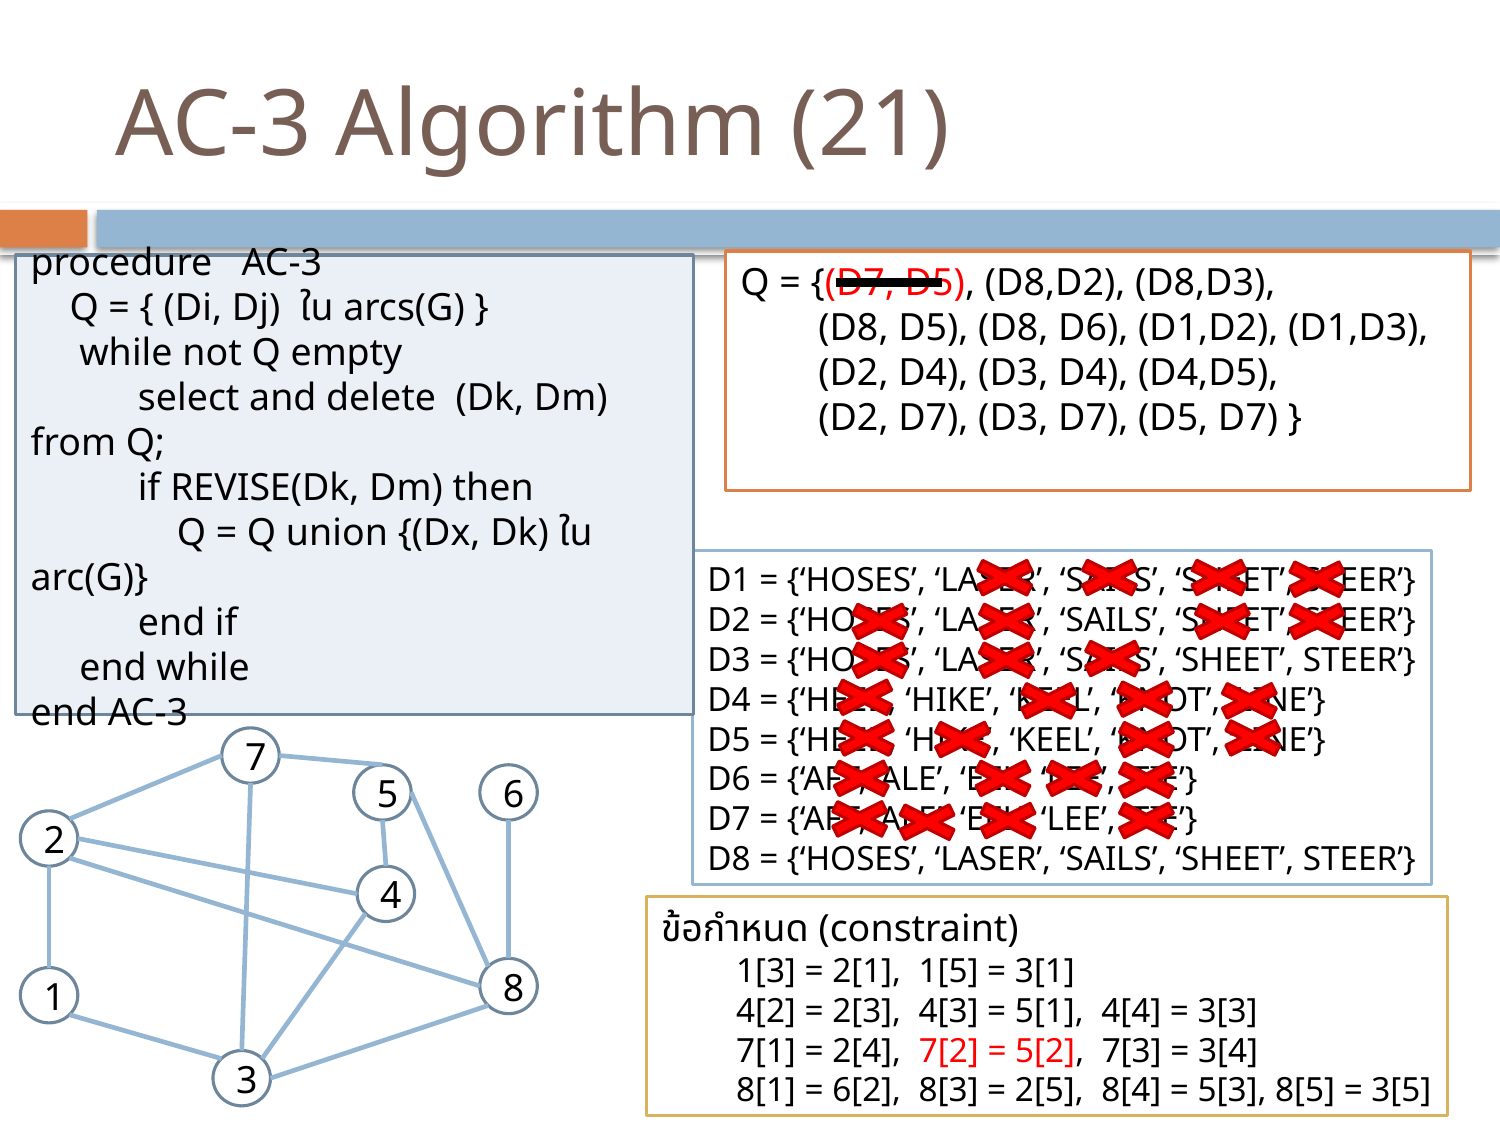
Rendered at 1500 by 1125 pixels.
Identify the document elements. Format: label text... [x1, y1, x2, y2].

text_box [978, 602, 1035, 641]
text_box [977, 641, 1035, 680]
text_box [1224, 719, 1282, 757]
text_box [934, 720, 991, 759]
text_box [1084, 639, 1142, 678]
text_box [974, 759, 1032, 798]
text_box [1193, 602, 1251, 641]
text_box [1117, 761, 1175, 799]
text_box [837, 719, 895, 757]
text_box [851, 602, 909, 641]
text_box [851, 641, 909, 680]
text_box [20, 727, 538, 1107]
text_box [1117, 801, 1175, 840]
text_box Q = {(D7, D5), (D8,D2), (D8,D3), (D8, D5), (D8, D6), (D1,D2), (D1,D3), (D2, D4), (D3, D4), (D4,D5), (D2, D7), (D3, D7), (D5, D7) } [724, 249, 1472, 492]
text_box [836, 678, 894, 717]
text_box D1 = {‘HOSES’, ‘LASER’, ‘SAILS’, ‘SHEET’, STEER’} D2 = {‘HOSES’, ‘LASER’, ‘SAILS’, ‘SHEET’, STEER’} D3 = {‘HOSES’, ‘LASER’, ‘SAILS’, ‘SHEET’, STEER’} D4 = {‘HEEL’, ‘HIKE’, ‘KEEL’, ‘KNOT’, ‘LINE’} D5 = {‘HEEL’, ‘HIKE’, ‘KEEL’, ‘KNOT’, ‘LINE’} D6 = {‘AFT, ‘ALE’, ‘EEL’, ‘LEE’, ‘TIE’} D7 = {‘AFT, ‘ALE’, ‘EEL’, ‘LEE’, ‘TIE’} D8 = {‘HOSES’, ‘LASER’, ‘SAILS’, ‘SHEET’, STEER’} [691, 549, 1433, 886]
text_box [1190, 558, 1248, 597]
title AC-3 Algorithm (21) [100, 37, 1439, 201]
text_box [976, 558, 1034, 597]
text_box [832, 759, 890, 798]
text_box [898, 803, 956, 842]
text_box ข้อกำหนด (constraint) 1[3] = 2[1], 1[5] = 3[1] 4[2] = 2[3], 4[3] = 5[1], 4[4] = 3[3] 7[1] = 2[4], 7[2] = 5[2], 7[3] = 3[4] 8[1] = 6[2], 8[3] = 2[5], 8[4] = 5[3], 8[5] = 3[5] [645, 895, 1449, 1117]
text_box [1020, 682, 1077, 720]
text_box [1288, 602, 1346, 641]
text_box [1116, 680, 1174, 718]
text_box [1220, 682, 1278, 720]
text_box [979, 801, 1037, 840]
text_box [1081, 558, 1138, 597]
text_box [1045, 759, 1103, 798]
text_box procedure AC-3 Q = { (Di, Dj) ใน arcs(G) } while not Q empty select and delete (Dk, Dm) from Q; if REVISE(Dk, Dm) then Q = Q union {(Dx, Dk) ใน arc(G)} end if end while end AC-3 [14, 253, 695, 716]
text_box [1117, 720, 1175, 759]
text_box [831, 800, 889, 838]
text_box [1288, 560, 1346, 599]
